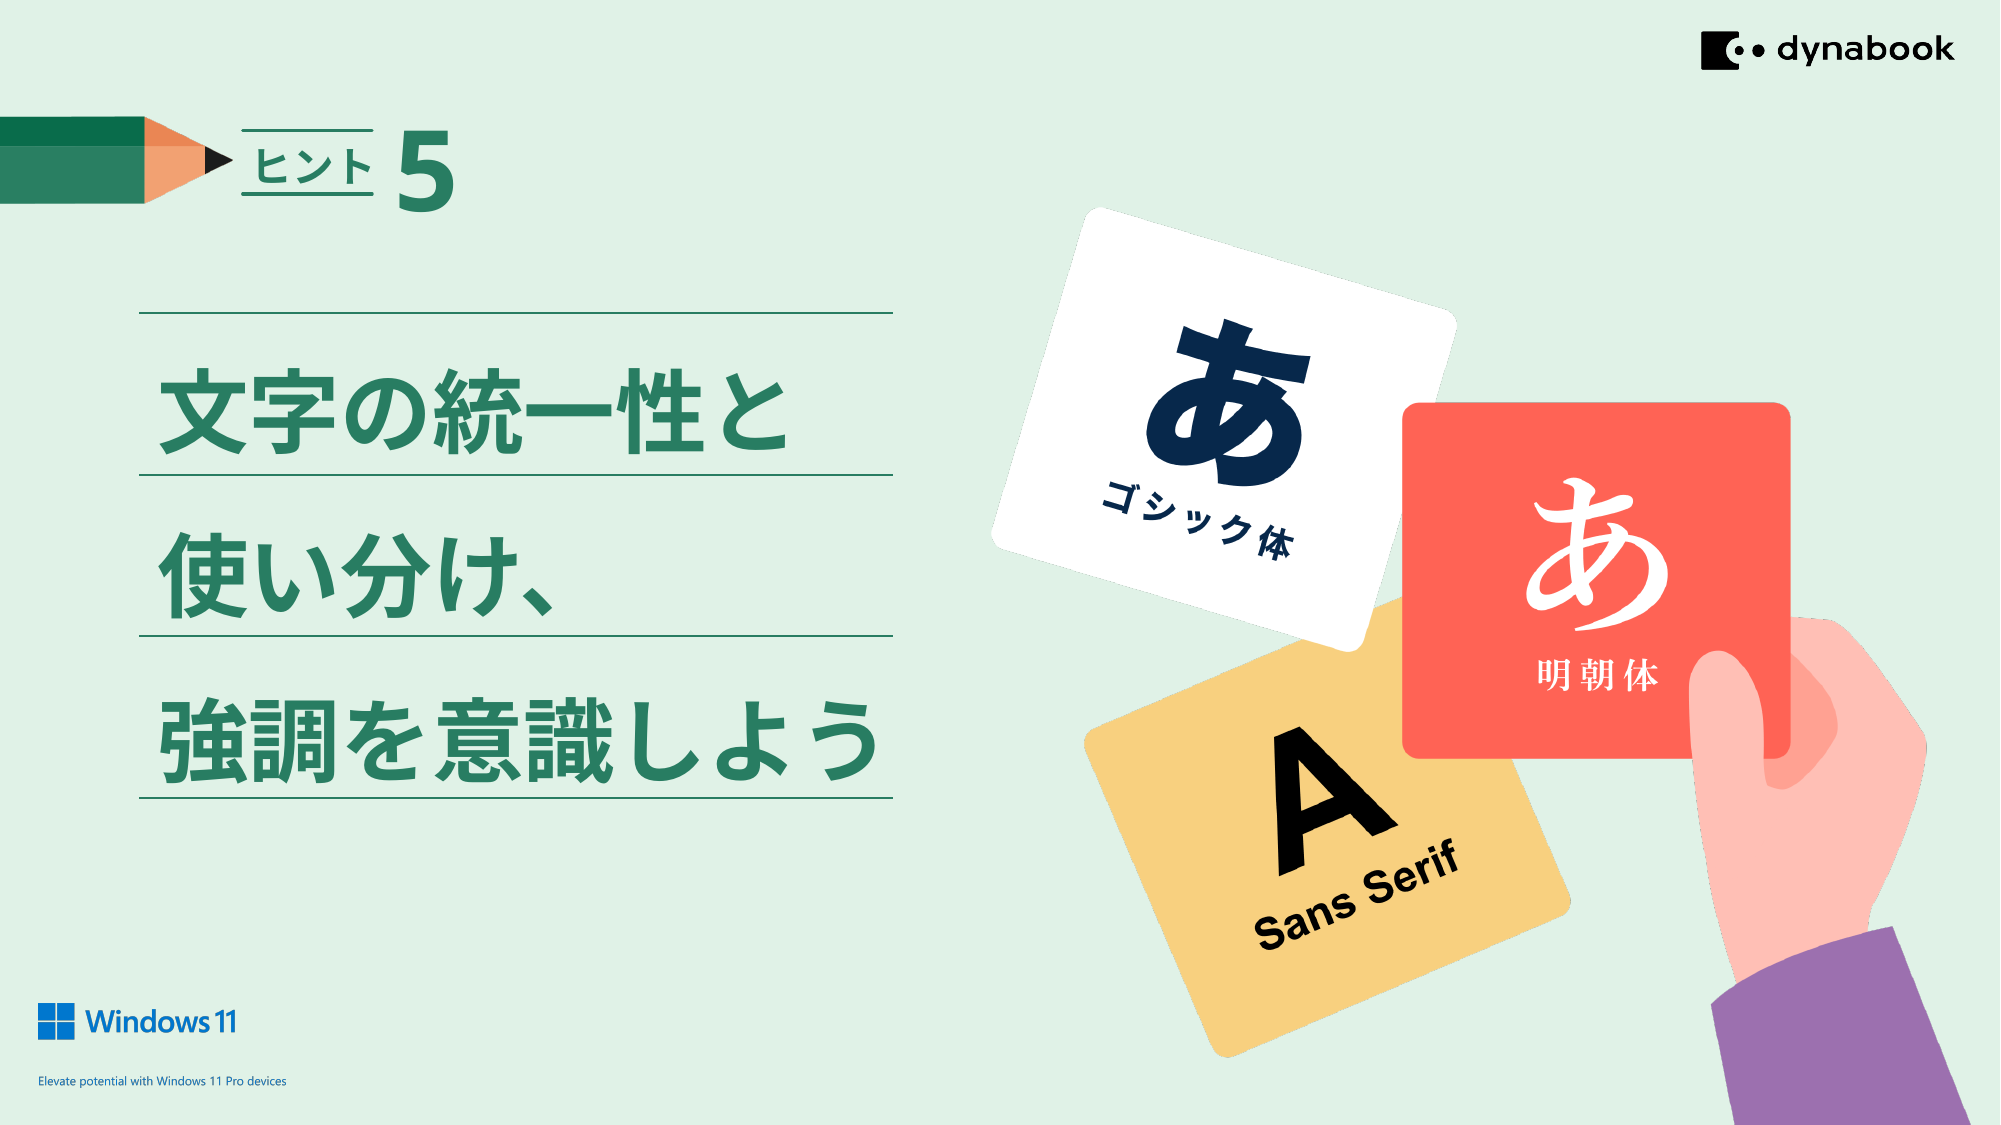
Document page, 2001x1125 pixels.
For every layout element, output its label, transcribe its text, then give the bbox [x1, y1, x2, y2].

picture [0, 116, 233, 204]
picture [990, 207, 1977, 1125]
text_box 5 [371, 99, 481, 235]
picture [38, 1003, 286, 1088]
picture [1701, 31, 1955, 70]
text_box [138, 312, 894, 799]
text_box 文字の統一性と 使い分け、 強調を意識しよう [142, 291, 907, 802]
